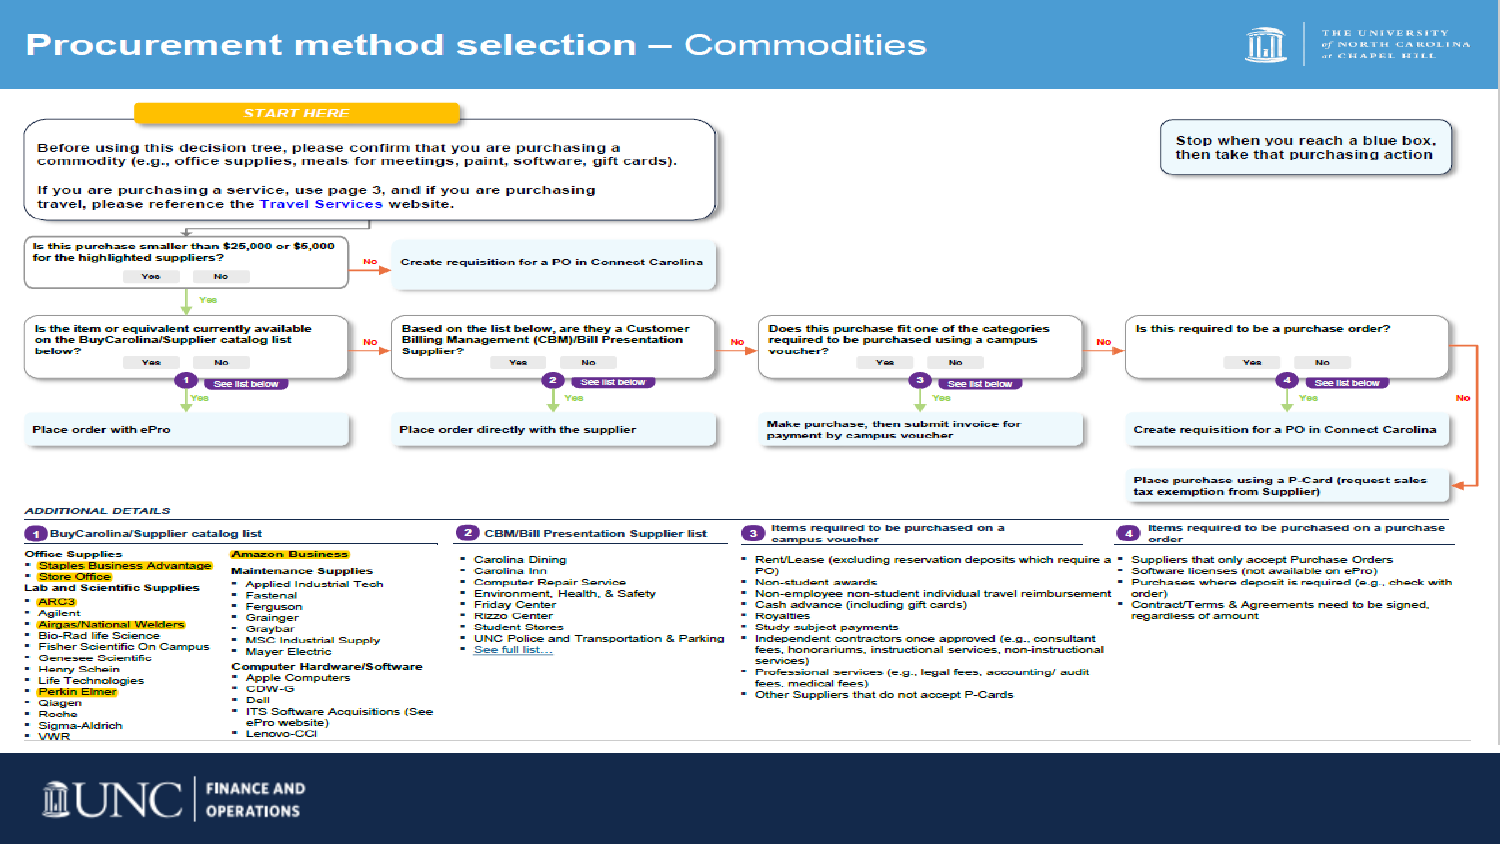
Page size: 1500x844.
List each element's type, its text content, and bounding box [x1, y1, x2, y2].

picture [0, 0, 1500, 745]
slide_number 4 [1133, 745, 1471, 754]
